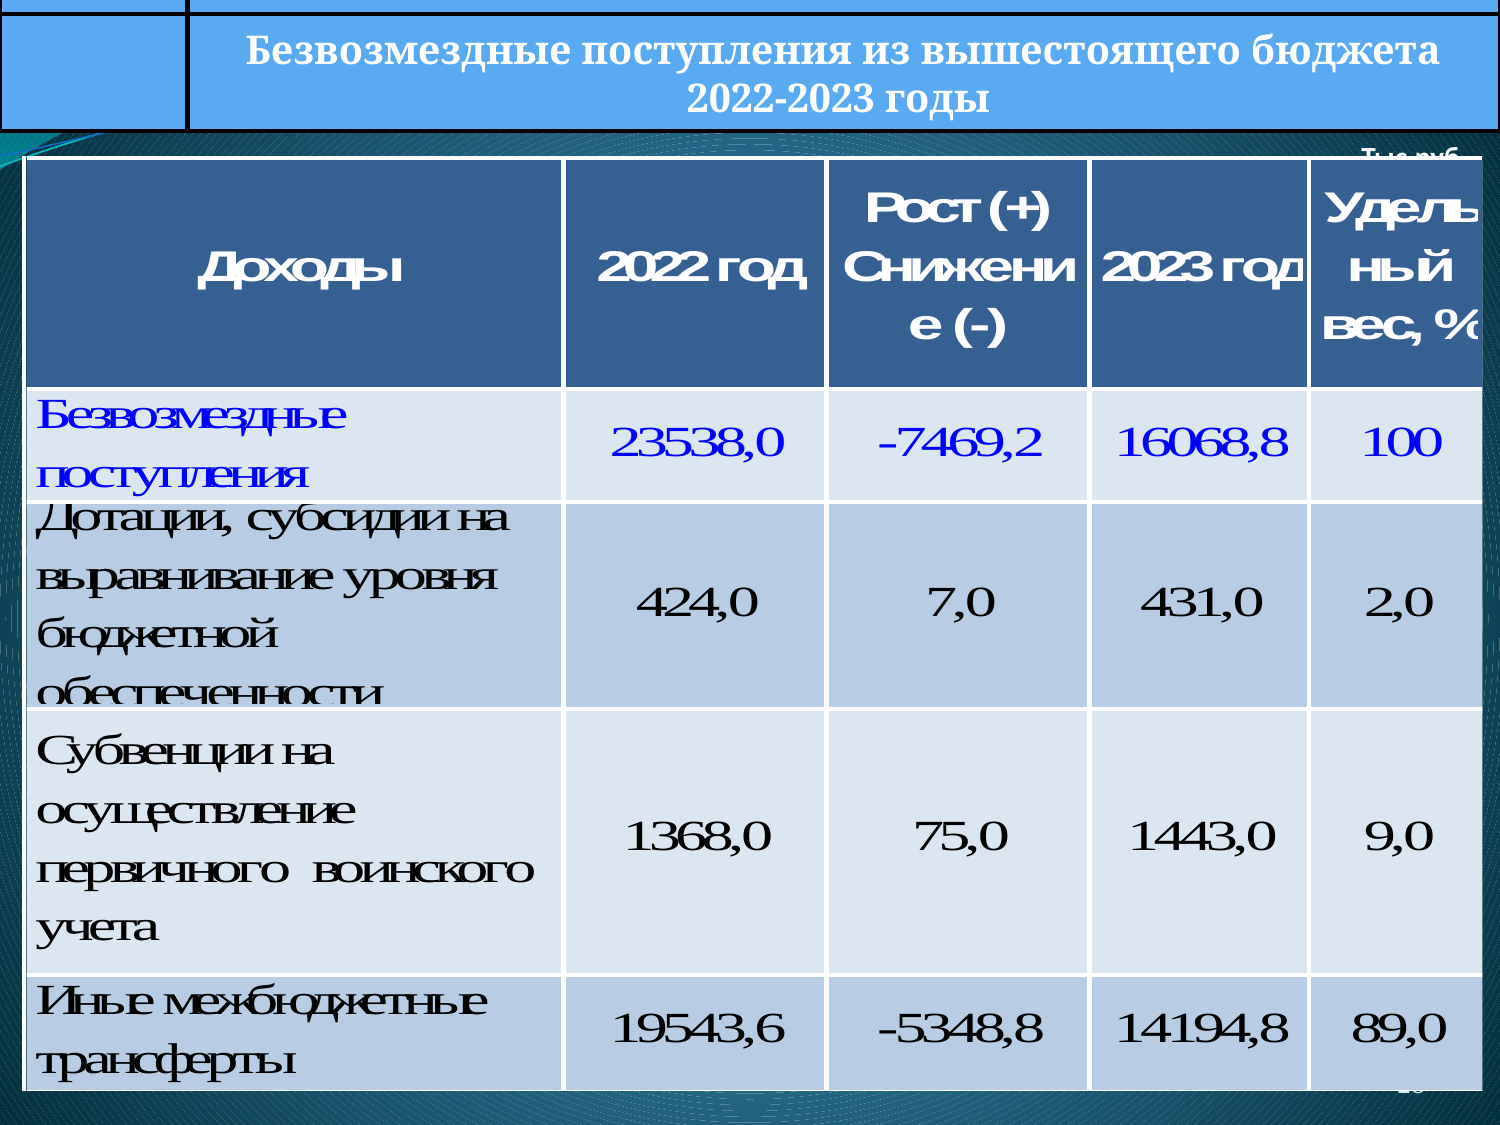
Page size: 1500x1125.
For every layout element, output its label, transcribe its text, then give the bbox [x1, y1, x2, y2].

text_box Тыс.руб. [1293, 131, 1483, 156]
text_box Безвозмездные поступления из вышестоящего бюджета 2022-2023 годы [0, 0, 1500, 133]
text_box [21, 156, 1487, 1095]
